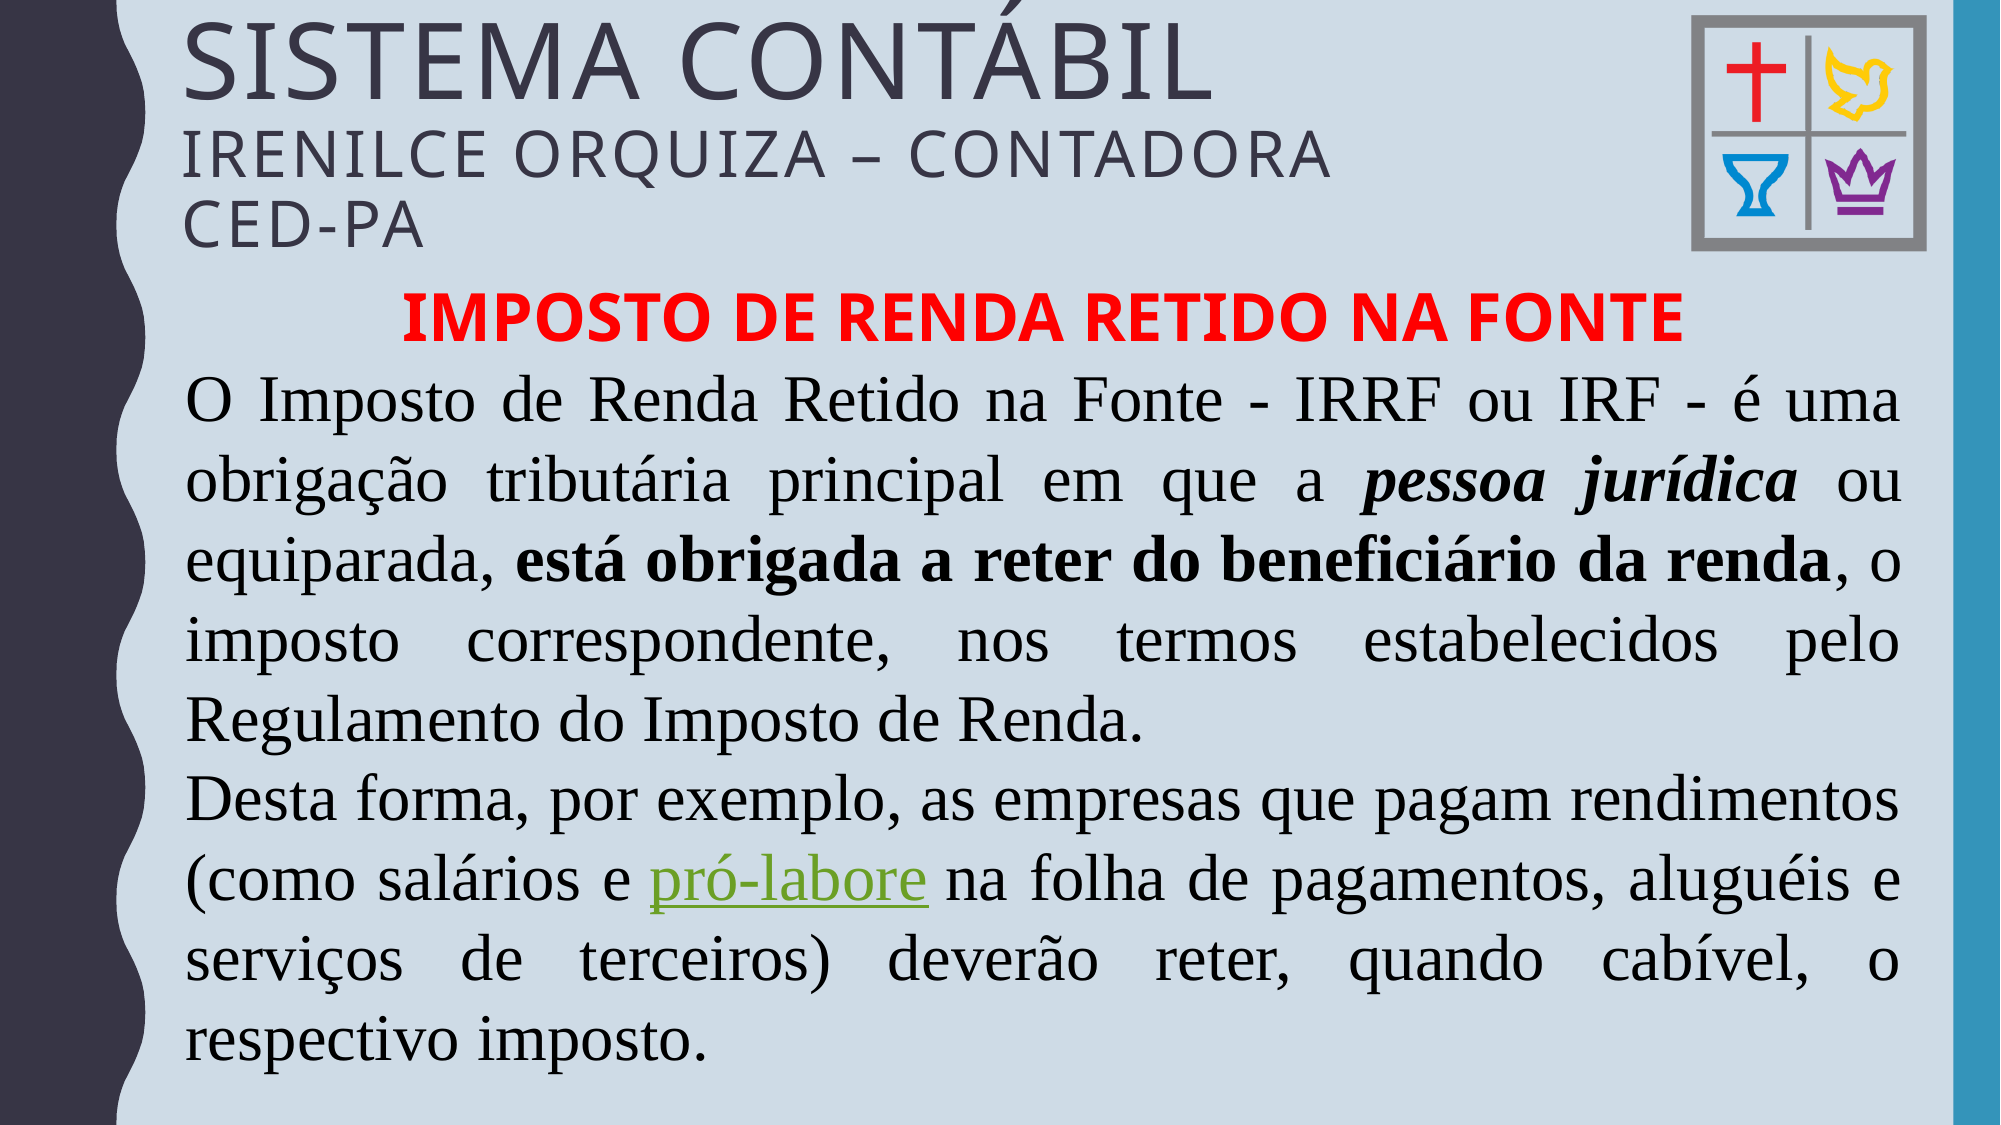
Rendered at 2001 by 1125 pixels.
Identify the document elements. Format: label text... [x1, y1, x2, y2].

picture [1663, 0, 1950, 268]
text_box SISTEMA CONTÁBIL Irenilce Orquiza – Contadora CED-Pa [166, 0, 1456, 275]
text_box IMPOSTO DE RENDA RETIDO NA FONTE O Imposto de Renda Retido na Fonte - IRRF ou IRF - é uma obrigação tributária principal em que a pessoa jurídica ou equiparada, está obrigada a reter do beneficiário da renda, o imposto correspondente, nos termos estabelecidos pelo Regulamento do Imposto de Renda. Desta forma, por exemplo, as empresas que pagam rendimentos (como salários e pró-labore na folha de pagamentos, aluguéis e serviços de terceiros) deverão reter, quando cabível, o respectivo imposto. [171, 267, 1919, 1082]
